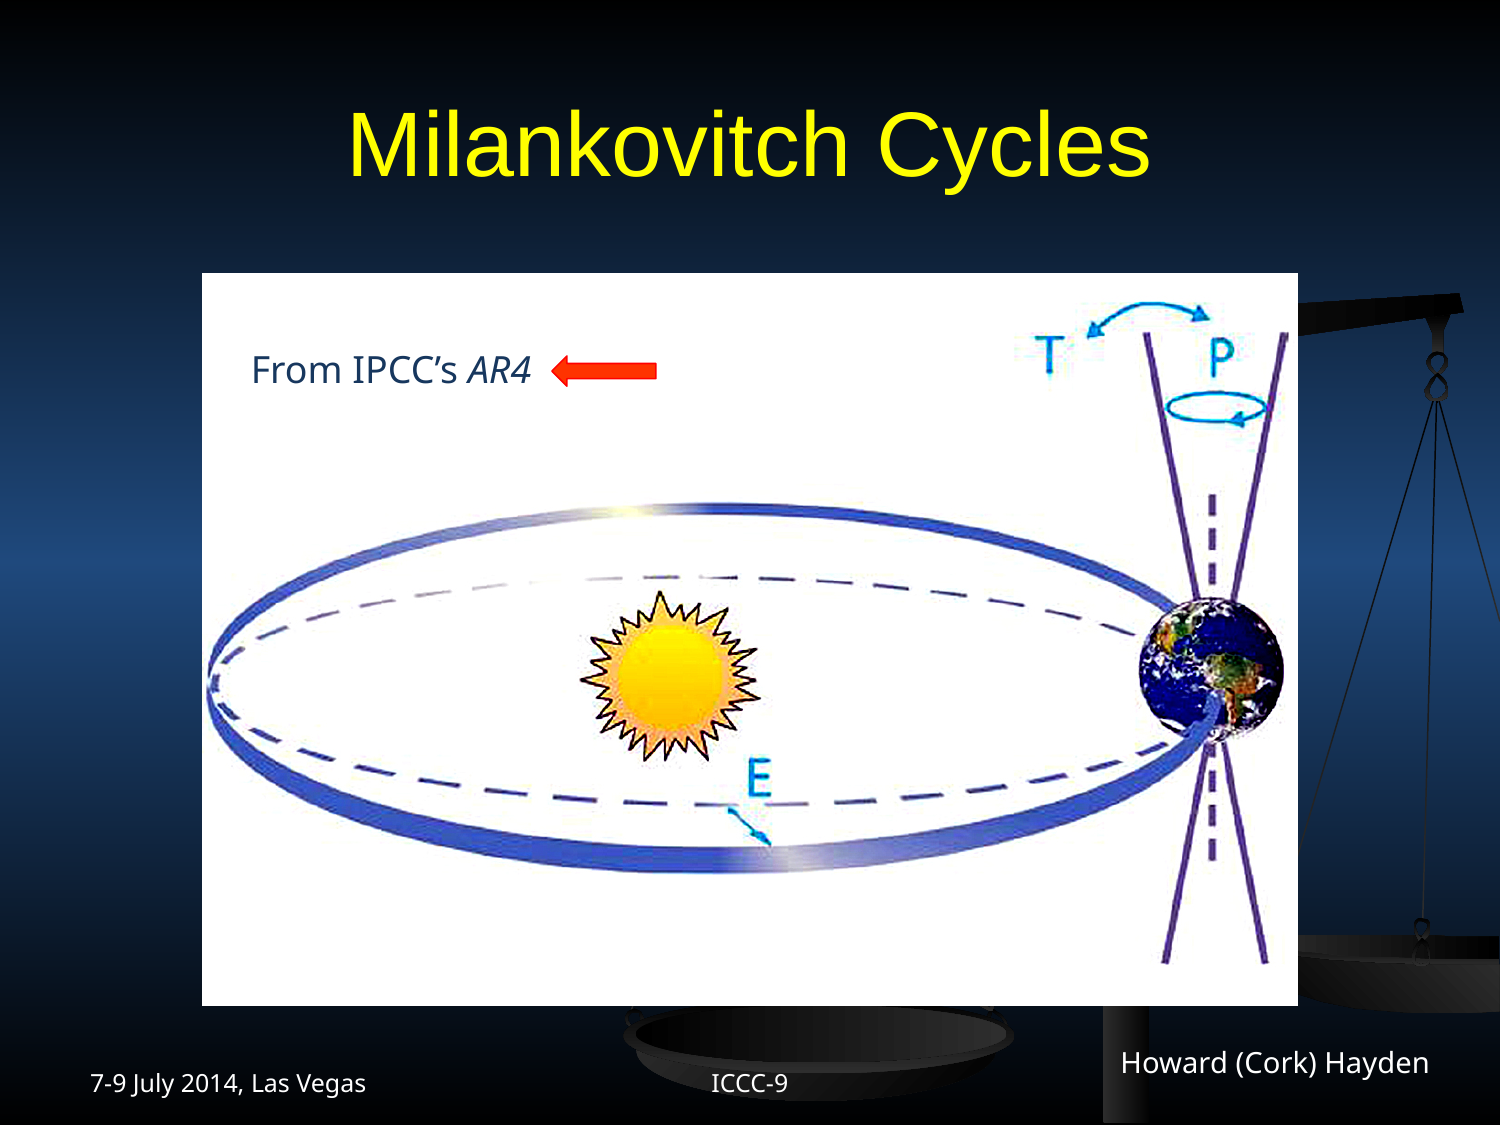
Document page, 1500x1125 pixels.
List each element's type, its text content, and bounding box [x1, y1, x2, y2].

footer ICCC-9 [512, 1029, 988, 1106]
title Milankovitch Cycles [74, 45, 1426, 234]
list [202, 273, 1298, 1006]
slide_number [74, 1029, 426, 1106]
